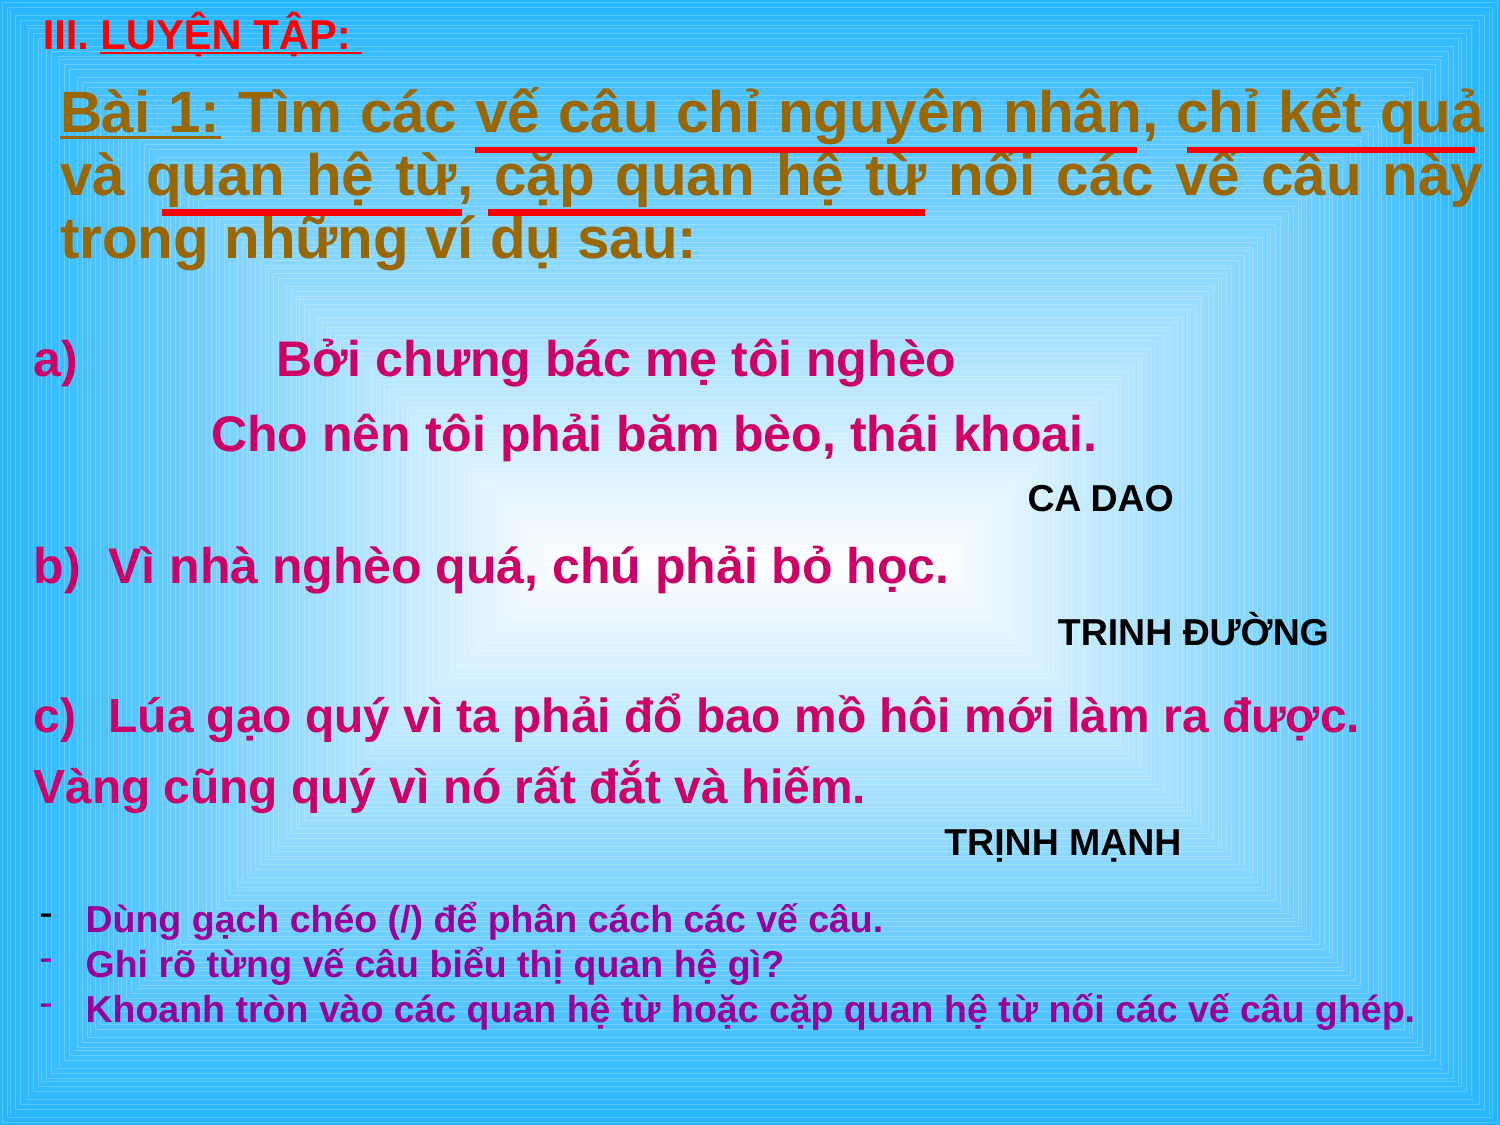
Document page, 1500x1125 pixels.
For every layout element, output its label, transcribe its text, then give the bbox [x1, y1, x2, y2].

text_box Vì nhà nghèo quá, chú phải bỏ học. TRINH ĐƯỜNG [0, 537, 1500, 661]
text_box Bởi chưng bác mẹ tôi nghèo Cho nên tôi phải băm bèo, thái khoai. CA DAO [0, 304, 1500, 530]
text_box Dùng gạch chéo (/) để phân cách các vế câu. Ghi rõ từng vế câu biểu thị quan hệ gì? Khoanh tròn vào các quan hệ từ hoặc cặp quan hệ từ nối các vế câu ghép. [24, 887, 1500, 1083]
text_box III. LUYỆN TẬP: [28, 0, 475, 65]
text_box Lúa gạo quý vì ta phải đổ bao mồ hôi mới làm ra được. Vàng cũng quý vì nó rất đắt và hiếm. TRỊNH MẠNH [0, 662, 1500, 871]
text_box Bài 1: Tìm các vế câu chỉ nguyên nhân, chỉ kết quả và quan hệ từ, cặp quan hệ từ nối các vế câu này trong những ví dụ sau: [45, 74, 1500, 279]
